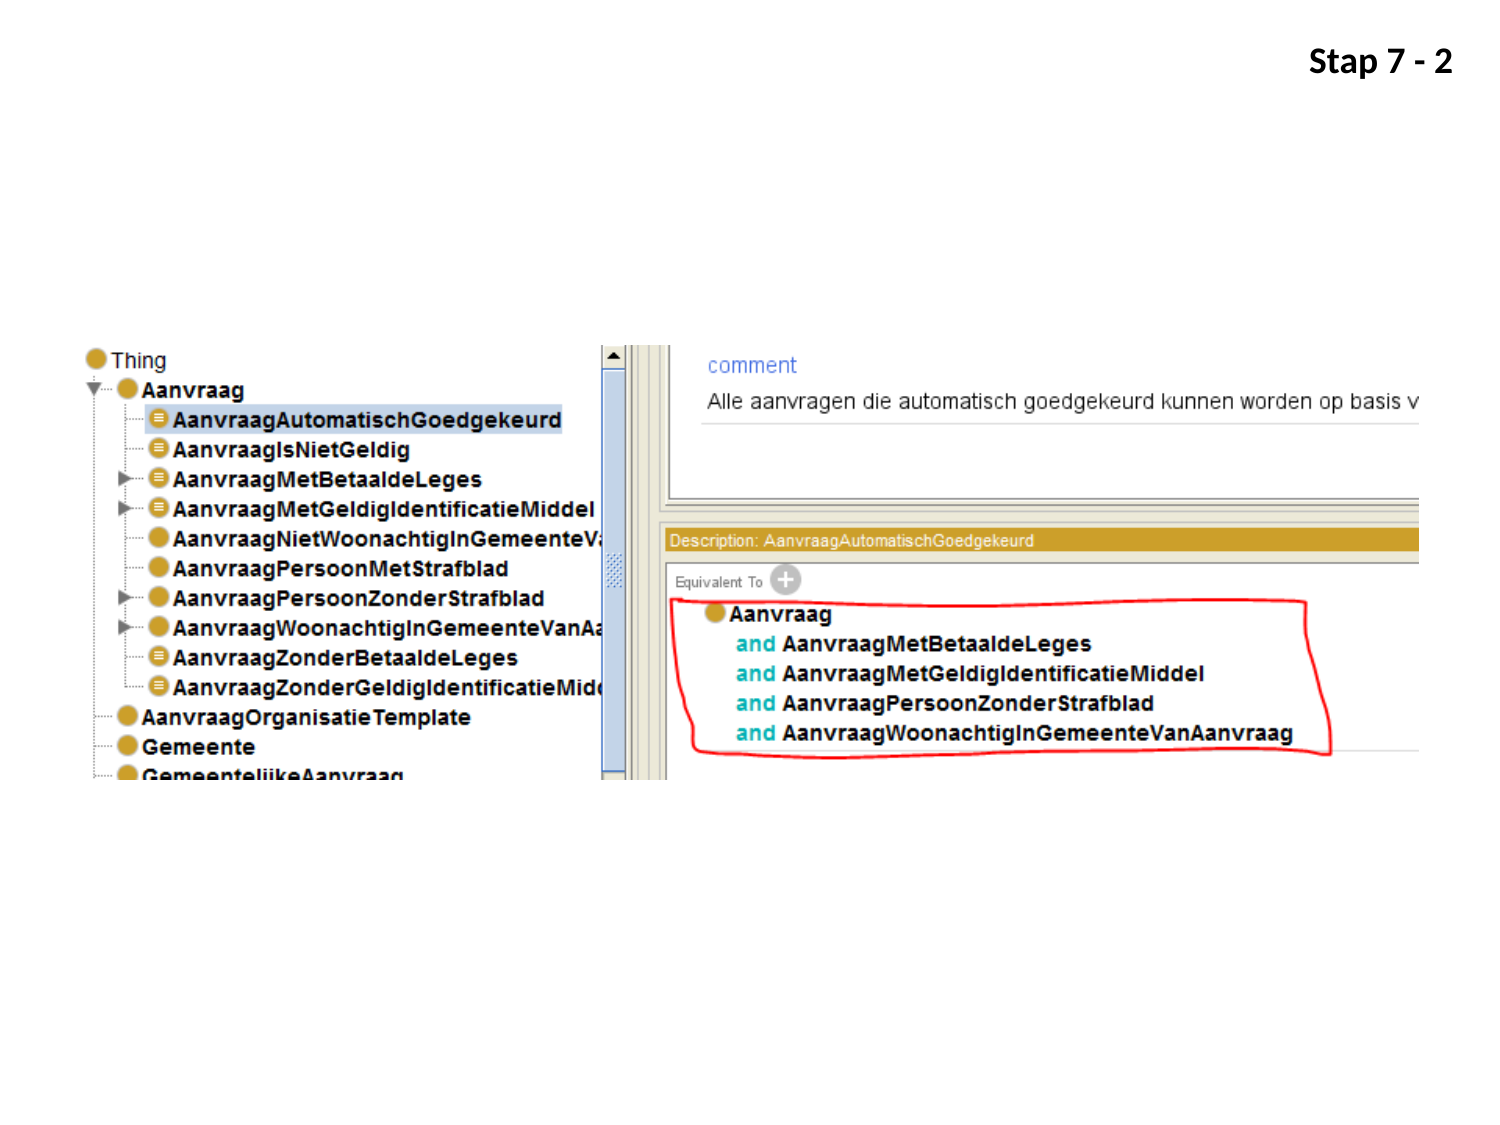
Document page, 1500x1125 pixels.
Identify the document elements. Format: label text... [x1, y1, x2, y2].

text_box Stap 7 - 2 [1294, 28, 1477, 88]
picture [80, 345, 1419, 780]
